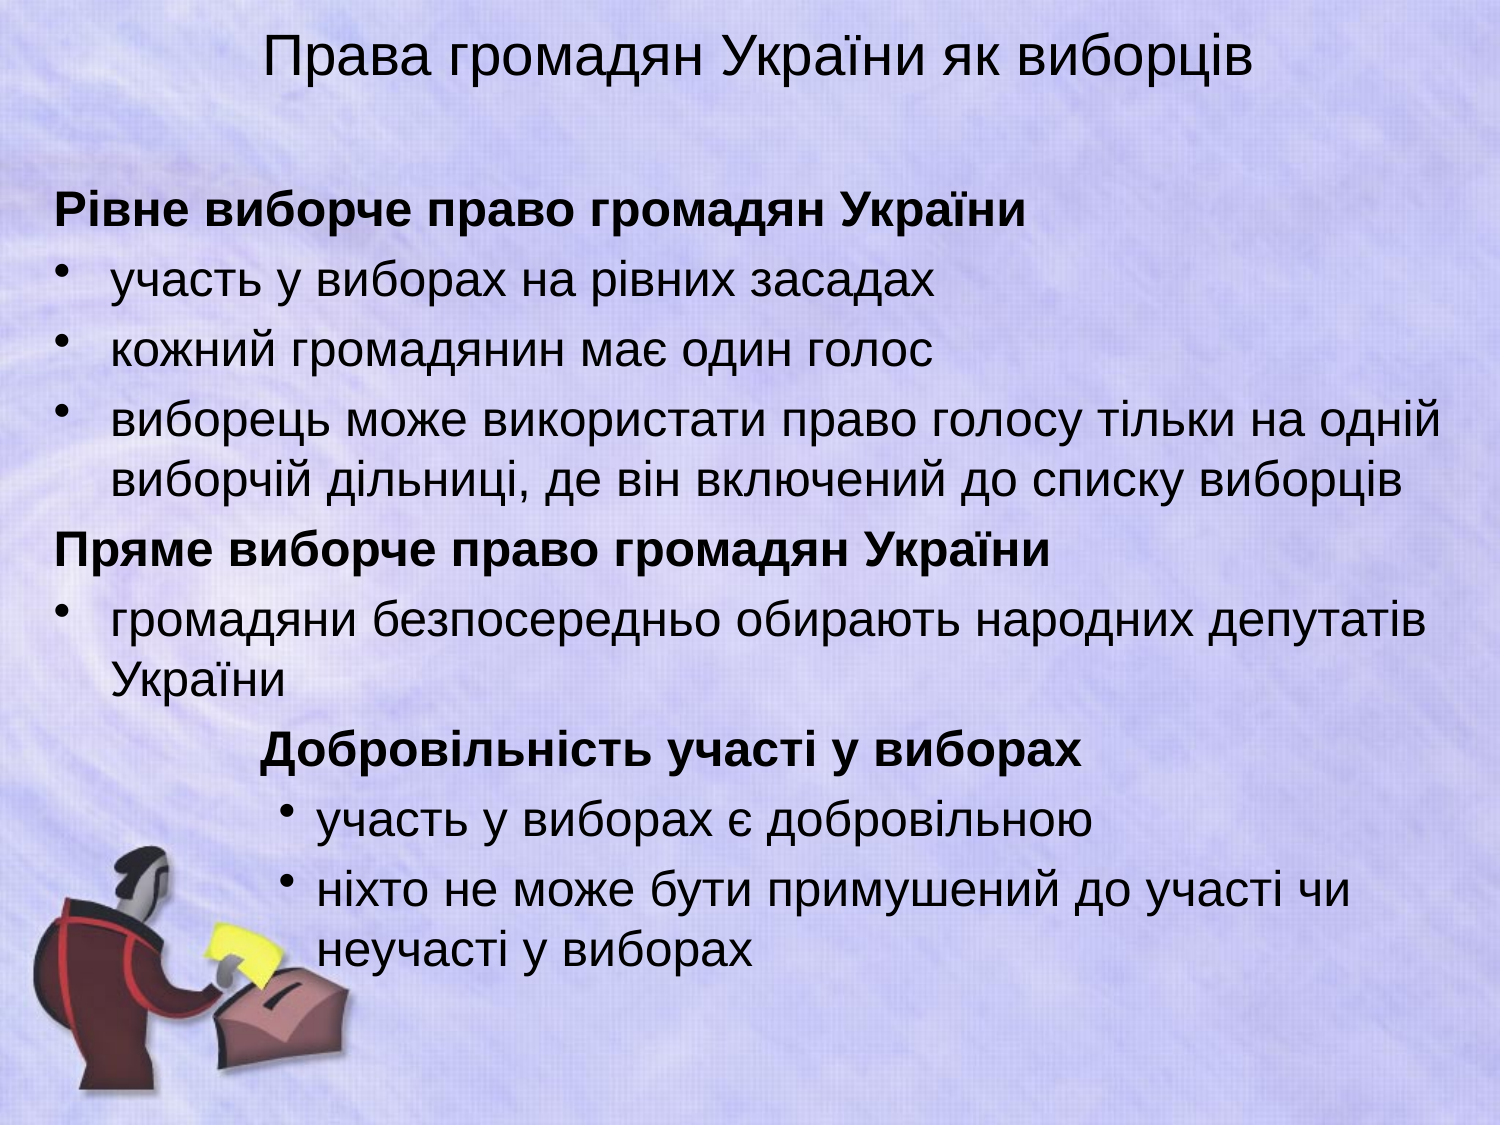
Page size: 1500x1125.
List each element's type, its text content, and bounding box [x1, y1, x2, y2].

title Права громадян України як виборців [38, 45, 1480, 165]
list Рівне виборче право громадян України участь у виборах на рівних засадах кожний громадянин має один голос виборець може використати право голосу тільки на одній виборчій дільниці, де він включений до списку виборців Пряме виборче право громадян України громадяни безпосередньо обирають народних депутатів України Добровільність участі у виборах участь у виборах є добровільною ніхто не може бути примушений до участі чи неучасті у виборах [38, 169, 1480, 942]
picture [0, 0, 1500, 1125]
